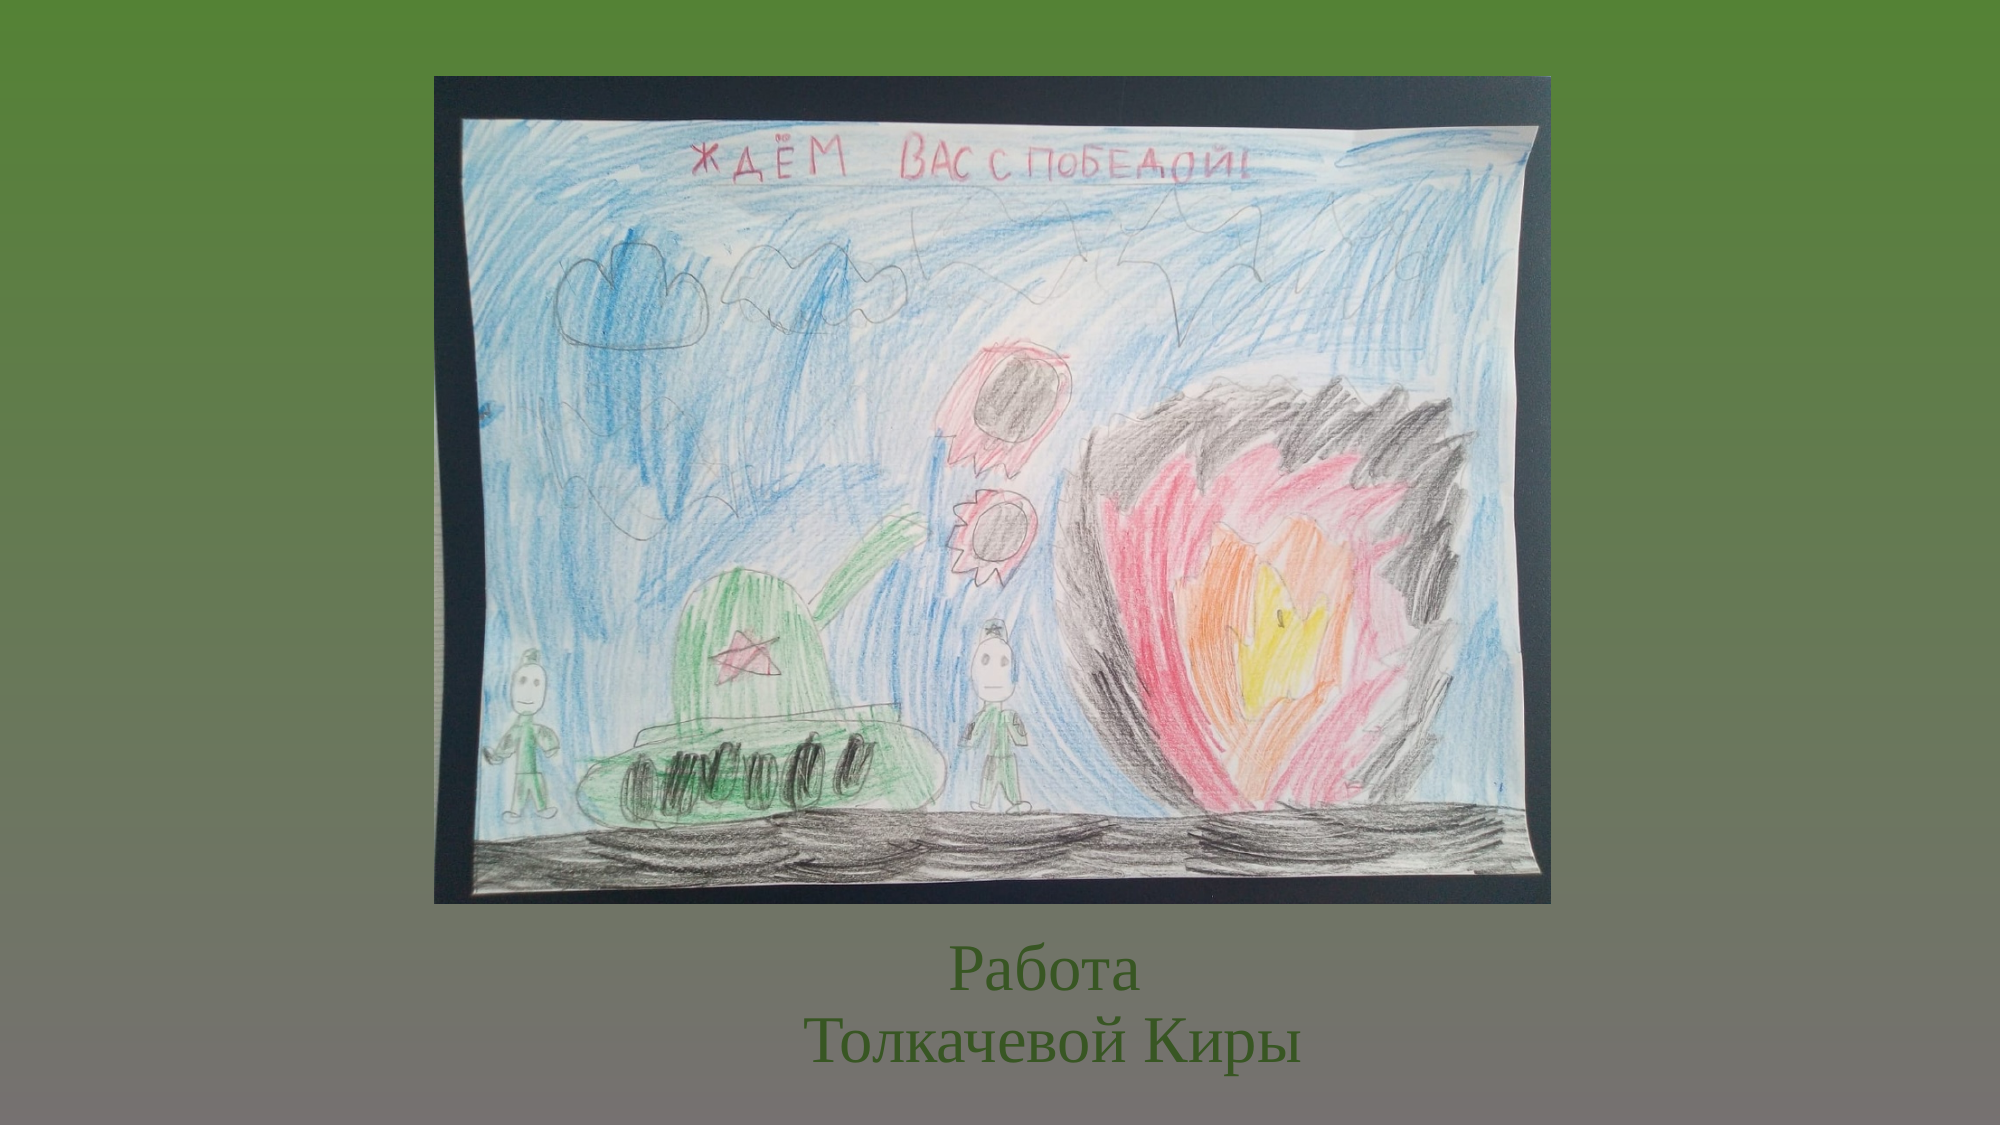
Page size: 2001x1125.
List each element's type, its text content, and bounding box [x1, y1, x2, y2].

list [433, 75, 1551, 904]
title Работа Толкачевой Киры [158, 912, 1948, 1097]
